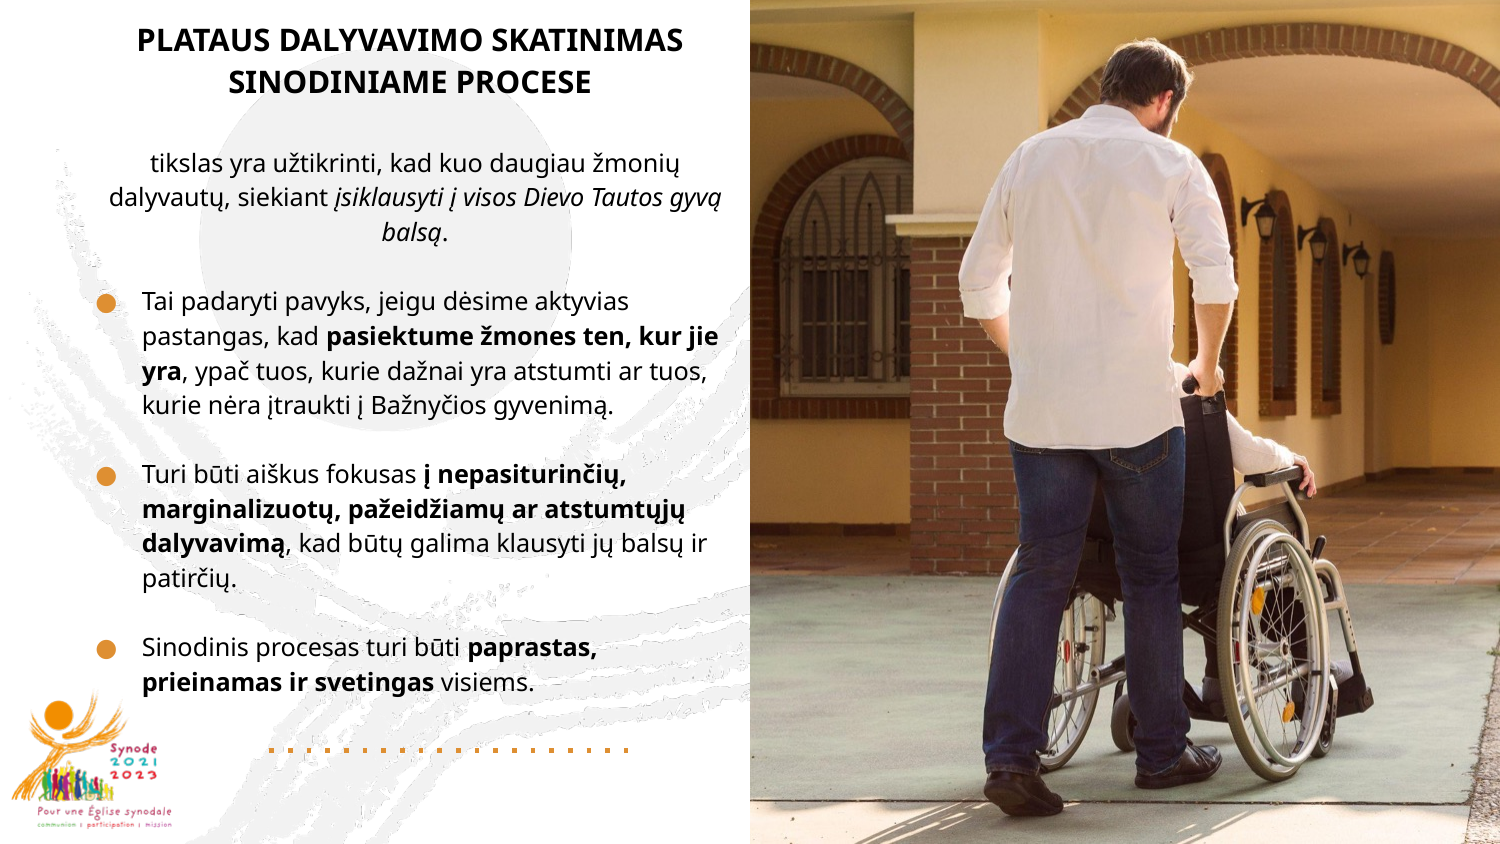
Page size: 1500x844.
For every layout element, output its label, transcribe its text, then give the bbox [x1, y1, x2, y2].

picture [0, 0, 1500, 844]
list PLATAUS DALYVAVIMO SKATINIMAS SINODINIAME PROCESE tikslas yra užtikrinti, kad kuo daugiau žmonių dalyvautų, siekiant įsiklausyti į visos Dievo Tautos gyvą balsą. Tai padaryti pavyks, jeigu dėsime aktyvias pastangas, kad pasiektume žmones ten, kur jie yra, ypač tuos, kurie dažnai yra atstumti ar tuos, kurie nėra įtraukti į Bažnyčios gyvenimą. Turi būti aiškus fokusas į nepasiturinčių, marginalizuotų, pažeidžiamų ar atstumtųjų dalyvavimą, kad būtų galima klausyti jų balsų ir patirčių. Sinodinis procesas turi būti paprastas, prieinamas ir svetingas visiems. [57, 0, 747, 714]
